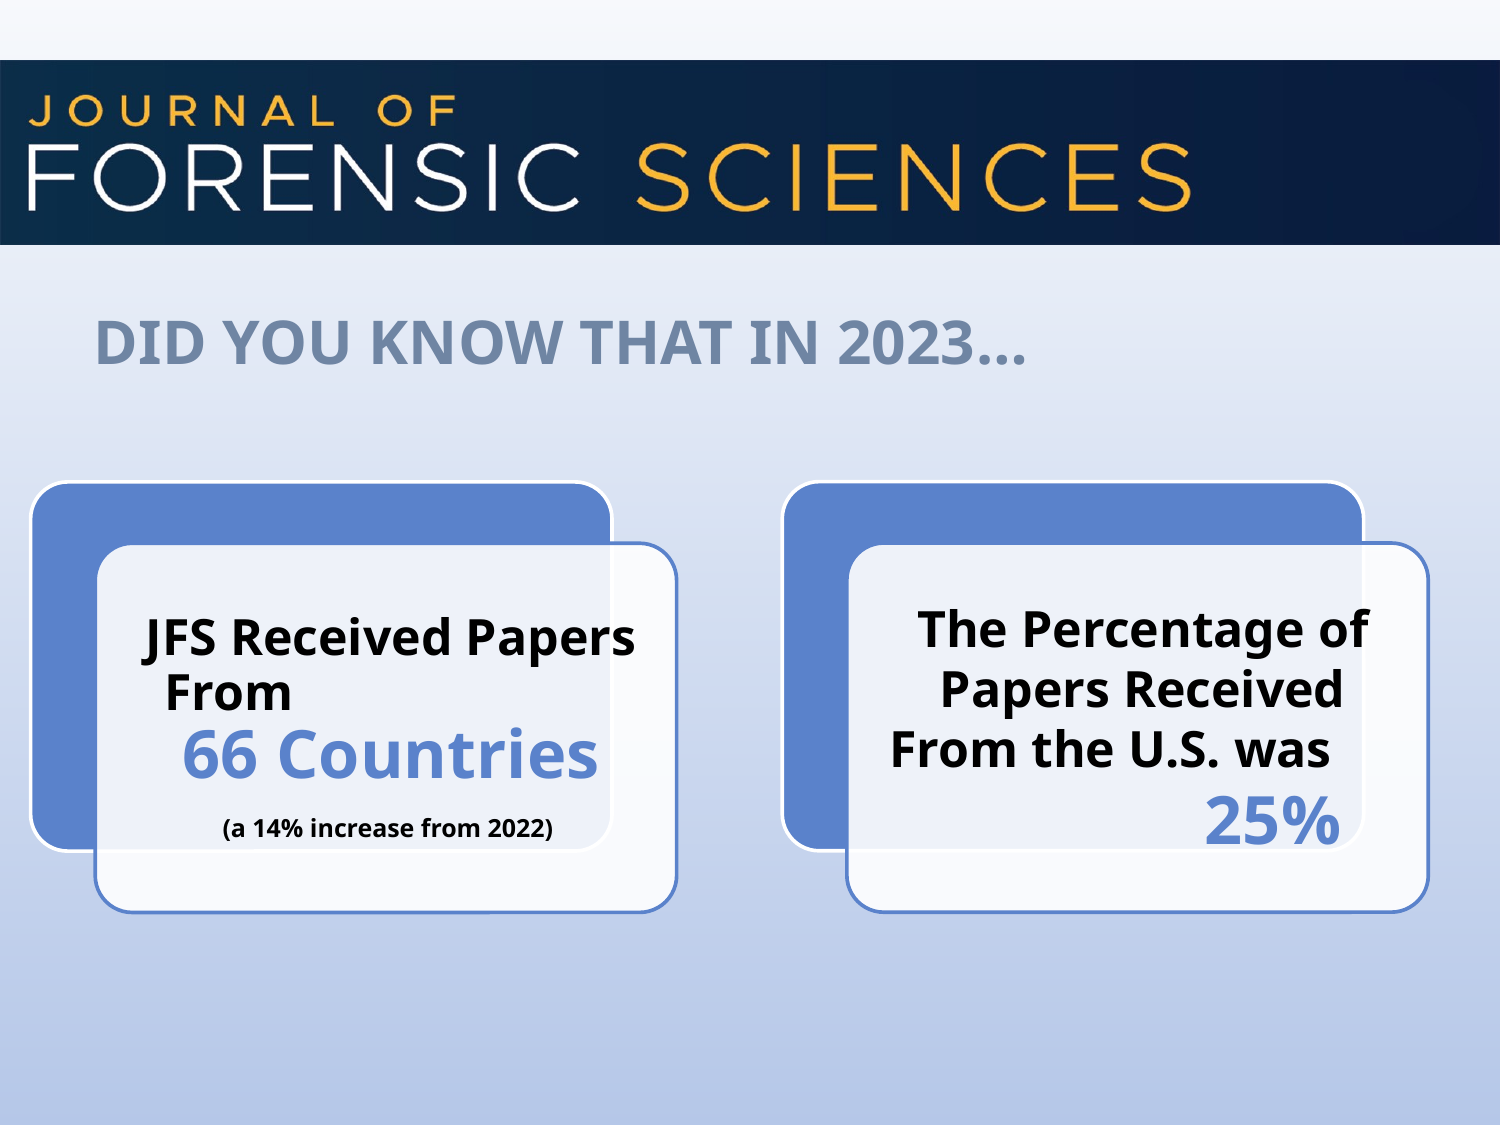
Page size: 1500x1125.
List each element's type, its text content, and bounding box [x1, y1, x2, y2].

text_box DID you know THAT in 2023… [82, 254, 1440, 384]
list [70, 383, 1429, 1011]
picture [0, 59, 1500, 246]
